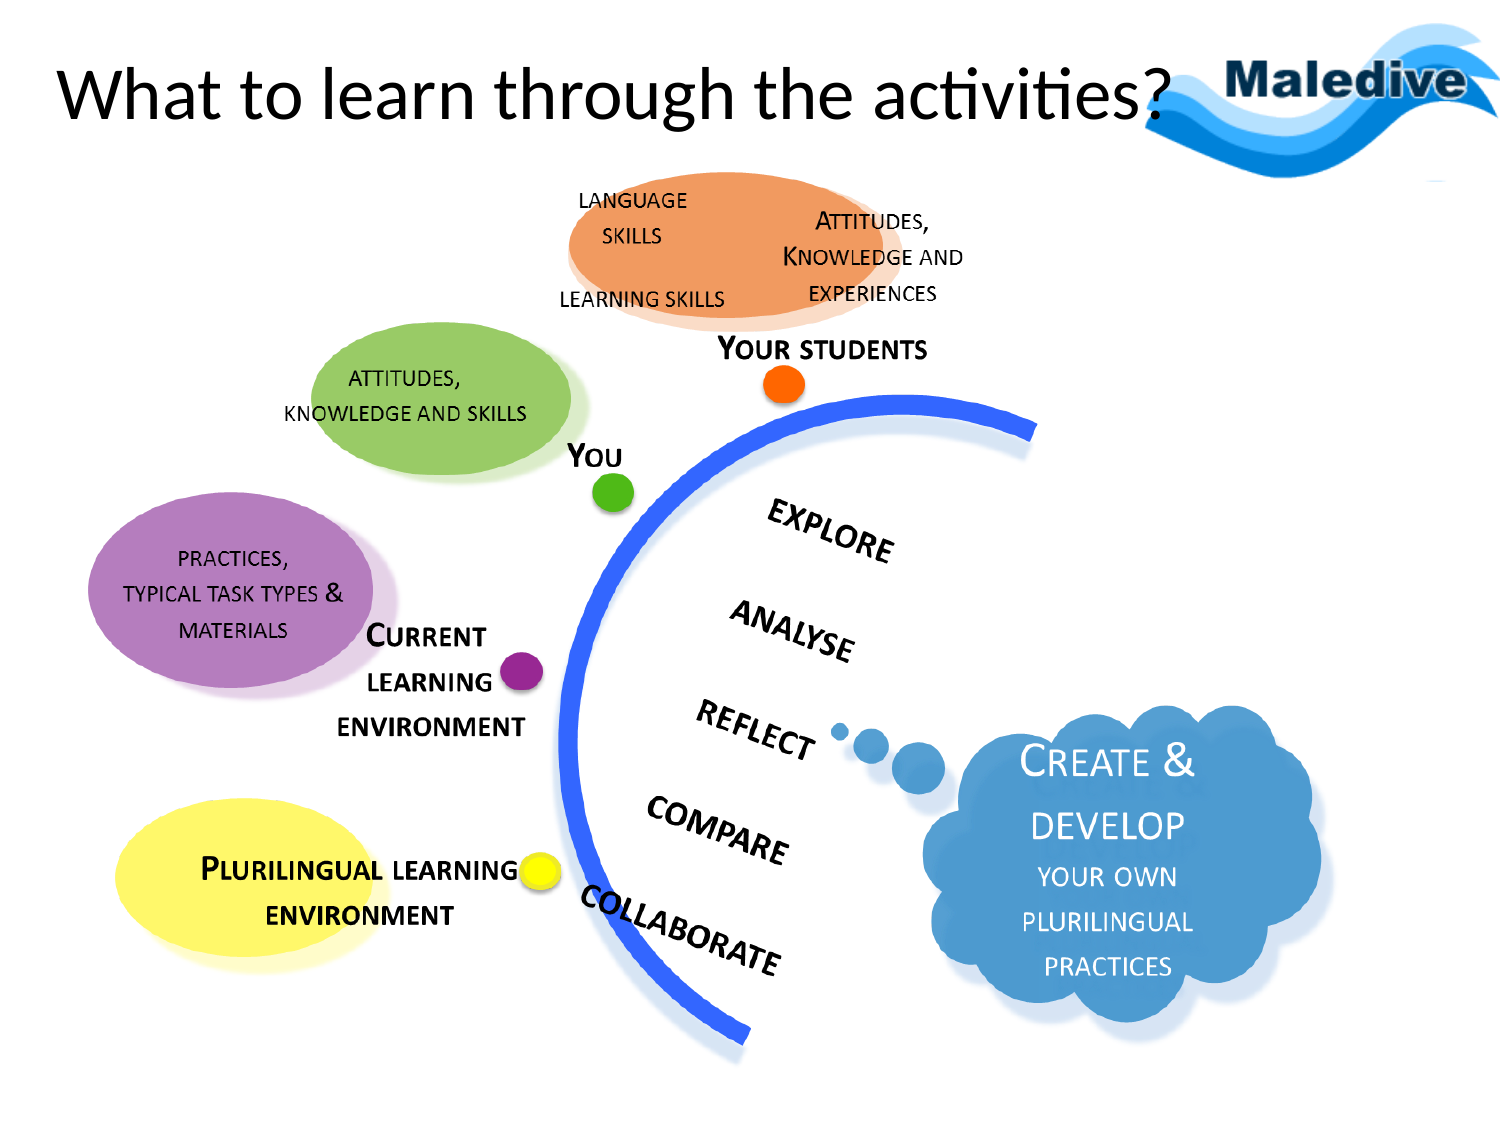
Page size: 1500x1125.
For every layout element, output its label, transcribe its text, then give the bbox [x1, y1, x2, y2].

title What to learn through the activities? [41, 19, 1235, 160]
picture [88, 23, 1500, 1071]
